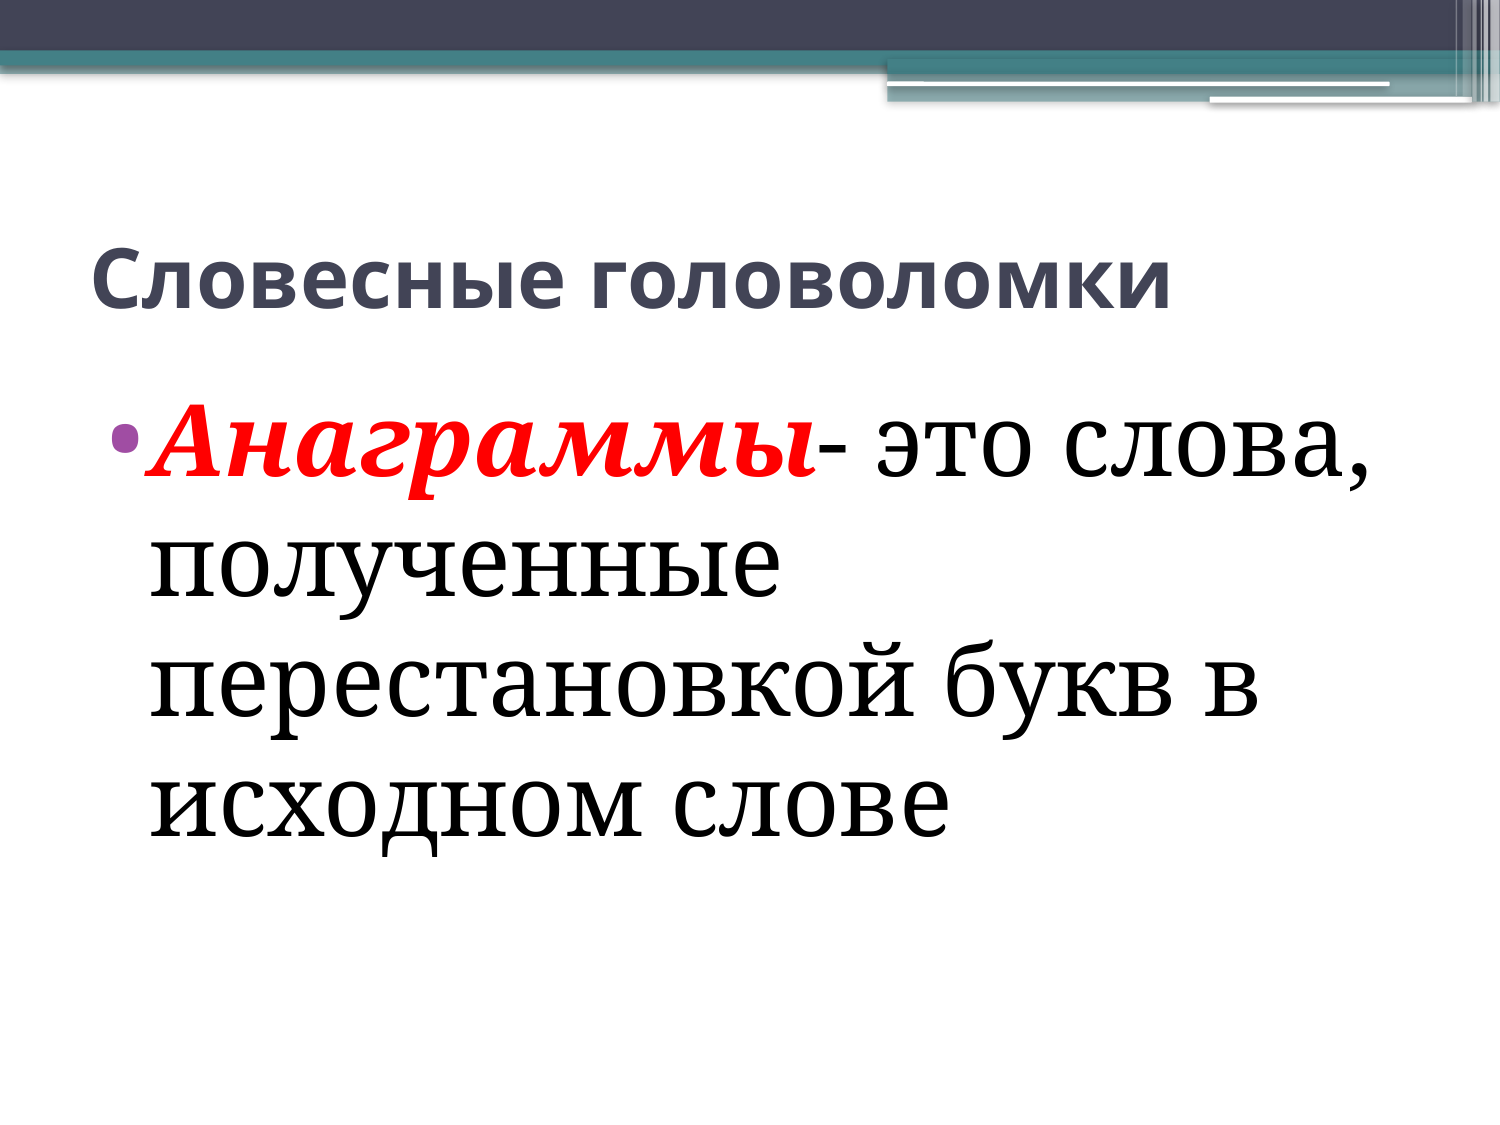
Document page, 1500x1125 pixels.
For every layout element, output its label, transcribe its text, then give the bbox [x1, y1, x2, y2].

list Анаграммы- это слова, полученные перестановкой букв в исходном слове [75, 368, 1425, 1079]
title Словесные головоломки [75, 187, 1425, 363]
